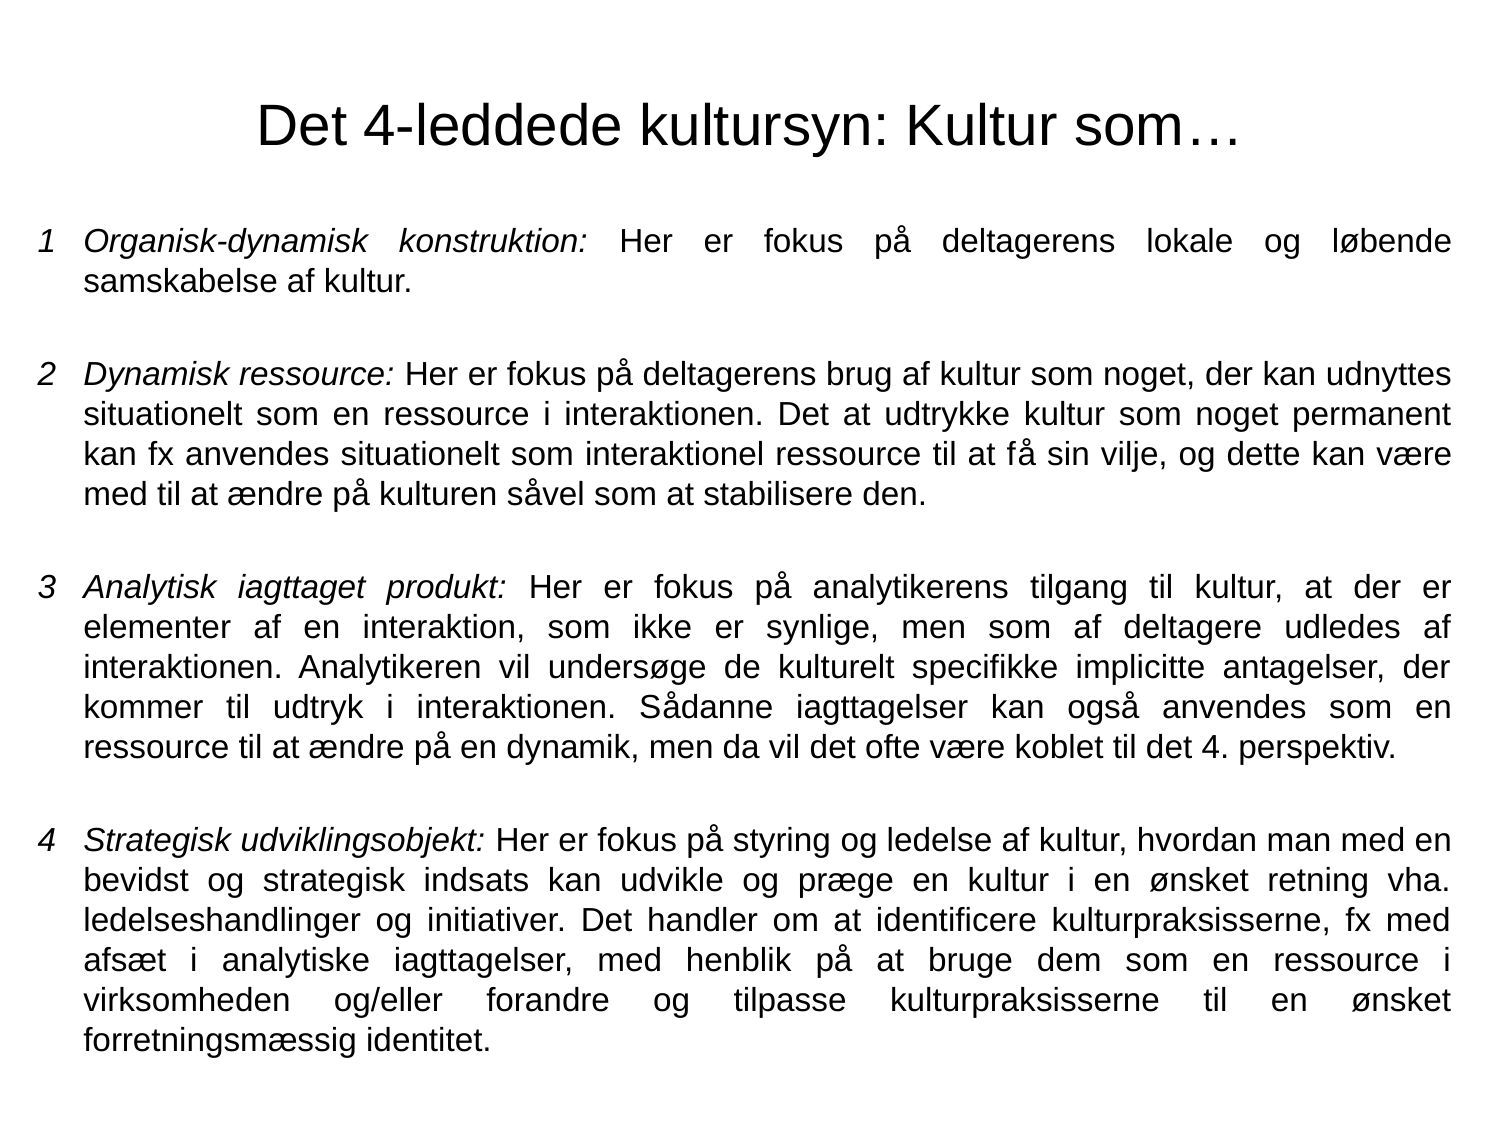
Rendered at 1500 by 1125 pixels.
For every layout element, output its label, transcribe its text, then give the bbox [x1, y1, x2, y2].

list Organisk-dynamisk konstruktion: Her er fokus på deltagerens lokale og løbende samskabelse af kultur. Dynamisk ressource: Her er fokus på deltagerens brug af kultur som noget, der kan udnyttes situationelt som en ressource i interaktionen. Det at udtrykke kultur som noget permanent kan fx anvendes situationelt som interaktionel ressource til at få sin vilje, og dette kan være med til at ændre på kulturen såvel som at stabilisere den. Analytisk iagttaget produkt: Her er fokus på analytikerens tilgang til kultur, at der er elementer af en interaktion, som ikke er synlige, men som af deltagere udledes af interaktionen. Analytikeren vil undersøge de kulturelt specifikke implicitte antagelser, der kommer til udtryk i interaktionen. Sådanne iagttagelser kan også anvendes som en ressource til at ændre på en dynamik, men da vil det ofte være koblet til det 4. perspektiv. Strategisk udviklingsobjekt: Her er fokus på styring og ledelse af kultur, hvordan man med en bevidst og strategisk indsats kan udvikle og præge en kultur i en ønsket retning vha. ledelseshandlinger og initiativer. Det handler om at identificere kulturpraksisserne, fx med afsæt i analytiske iagttagelser, med henblik på at bruge dem som en ressource i virksomheden og/eller forandre og tilpasse kulturpraksisserne til en ønsket forretningsmæssig identitet. [22, 211, 1469, 1053]
title Det 4-leddede kultursyn: Kultur som… [75, 28, 1425, 211]
